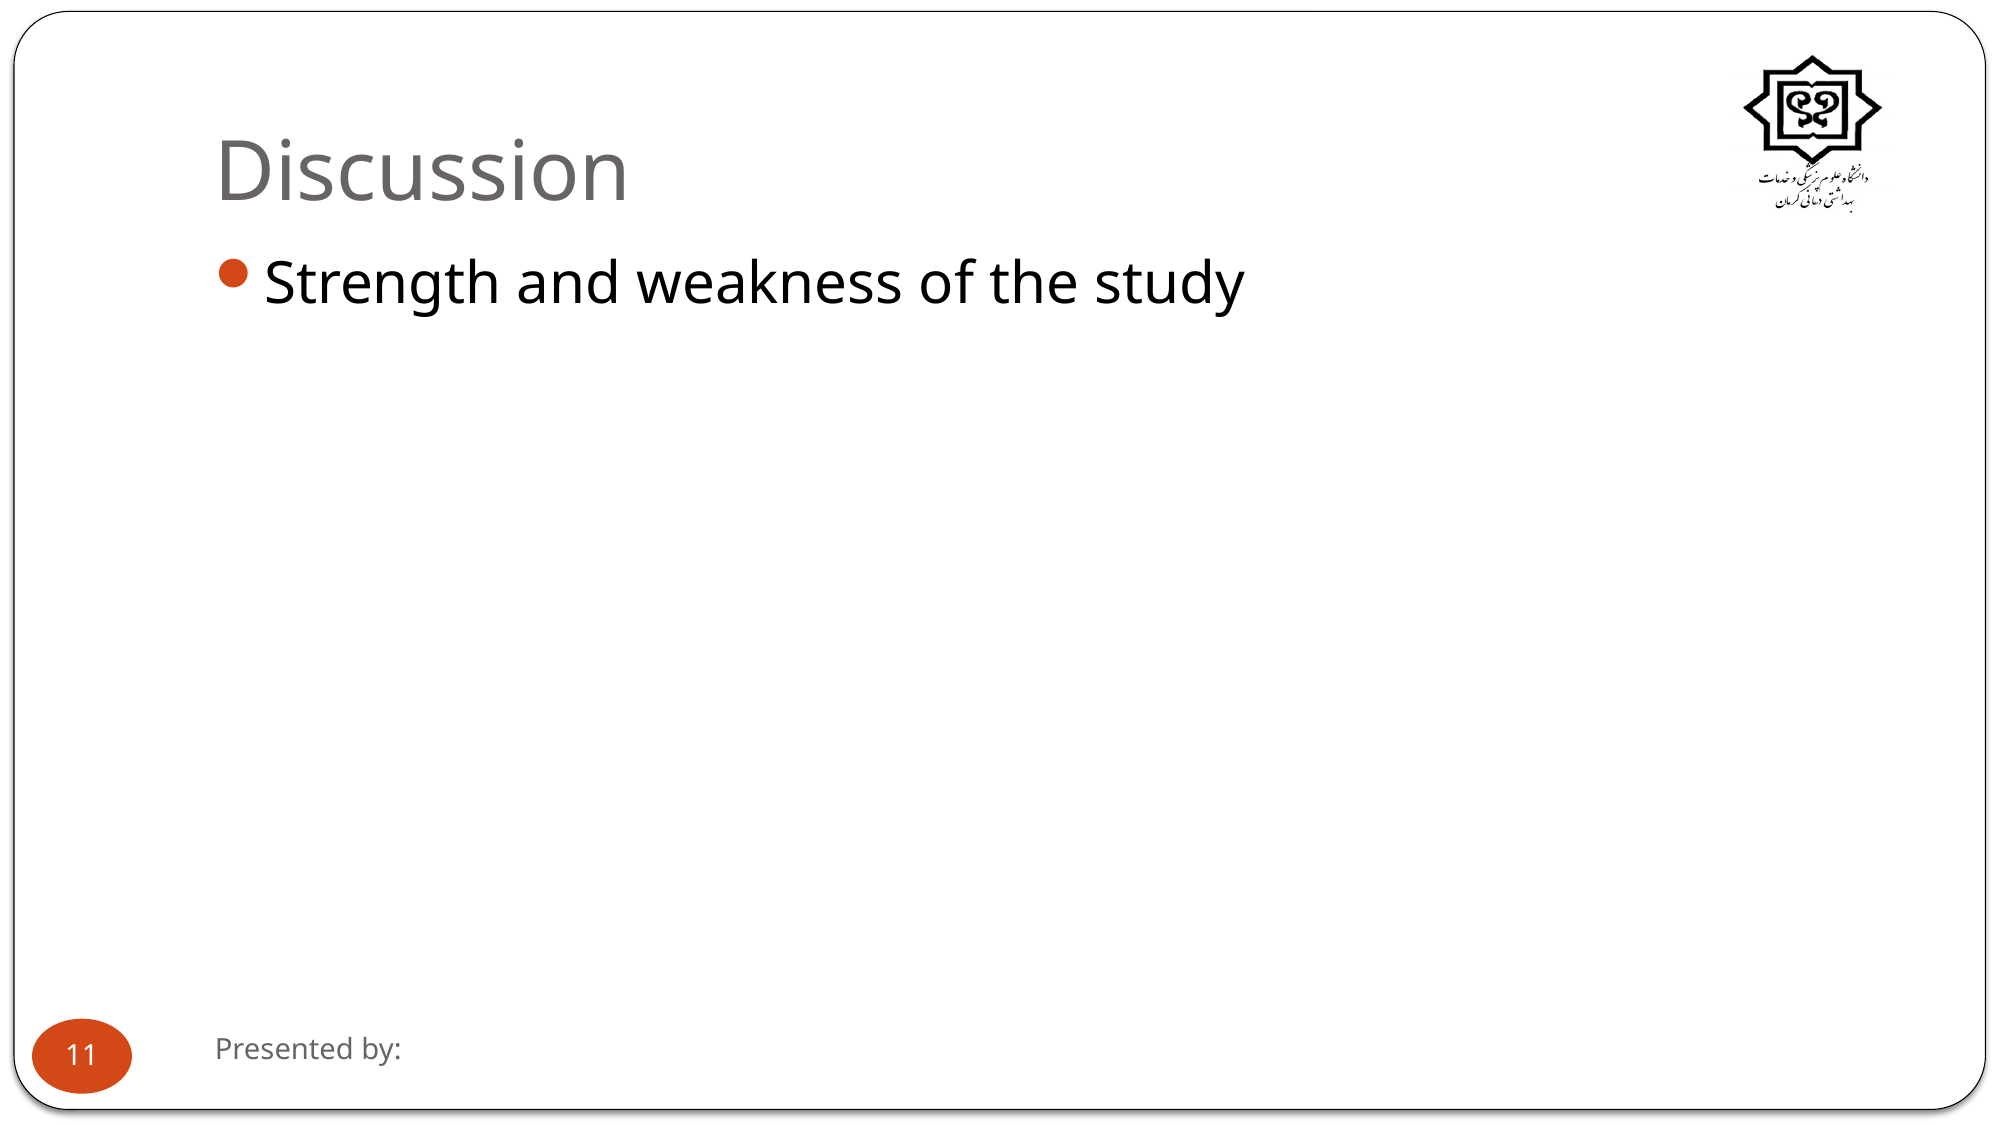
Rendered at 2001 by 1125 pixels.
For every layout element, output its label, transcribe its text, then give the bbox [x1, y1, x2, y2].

title Discussion [200, 45, 1900, 233]
list Strength and weakness of the study [200, 237, 1900, 988]
slide_number 11 [32, 1018, 132, 1094]
footer Presented by: [200, 1012, 1067, 1088]
